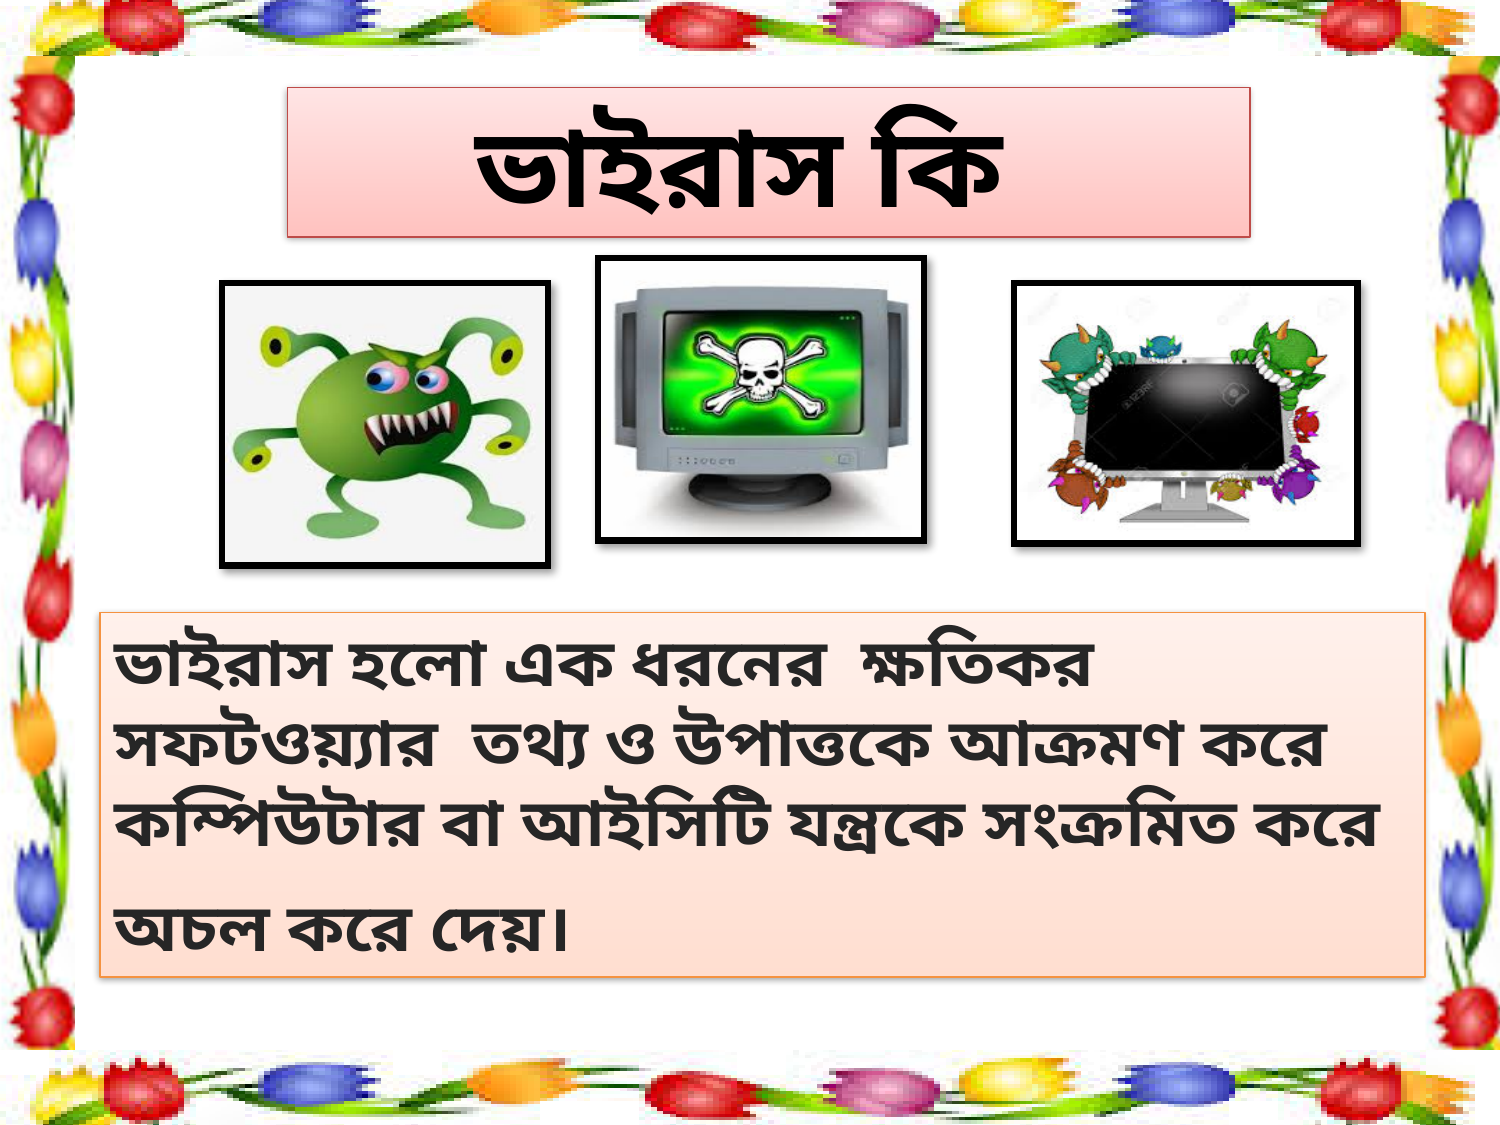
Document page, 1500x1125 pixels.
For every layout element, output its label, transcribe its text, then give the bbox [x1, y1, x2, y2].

text_box [112, 774, 1438, 871]
text_box ভাইরাস কি [287, 87, 1251, 238]
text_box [224, 261, 1355, 563]
text_box ভাইরাস হলো এক ধরনের ক্ষতিকর সফটওয়্যার তথ্য ও উপাত্তকে আক্রমণ করে কম্পিউটার বা আইসিটি যন্ত্রকে সংক্রমিত করে অচল করে দেয়। [99, 612, 1426, 978]
picture [0, 0, 1500, 1125]
